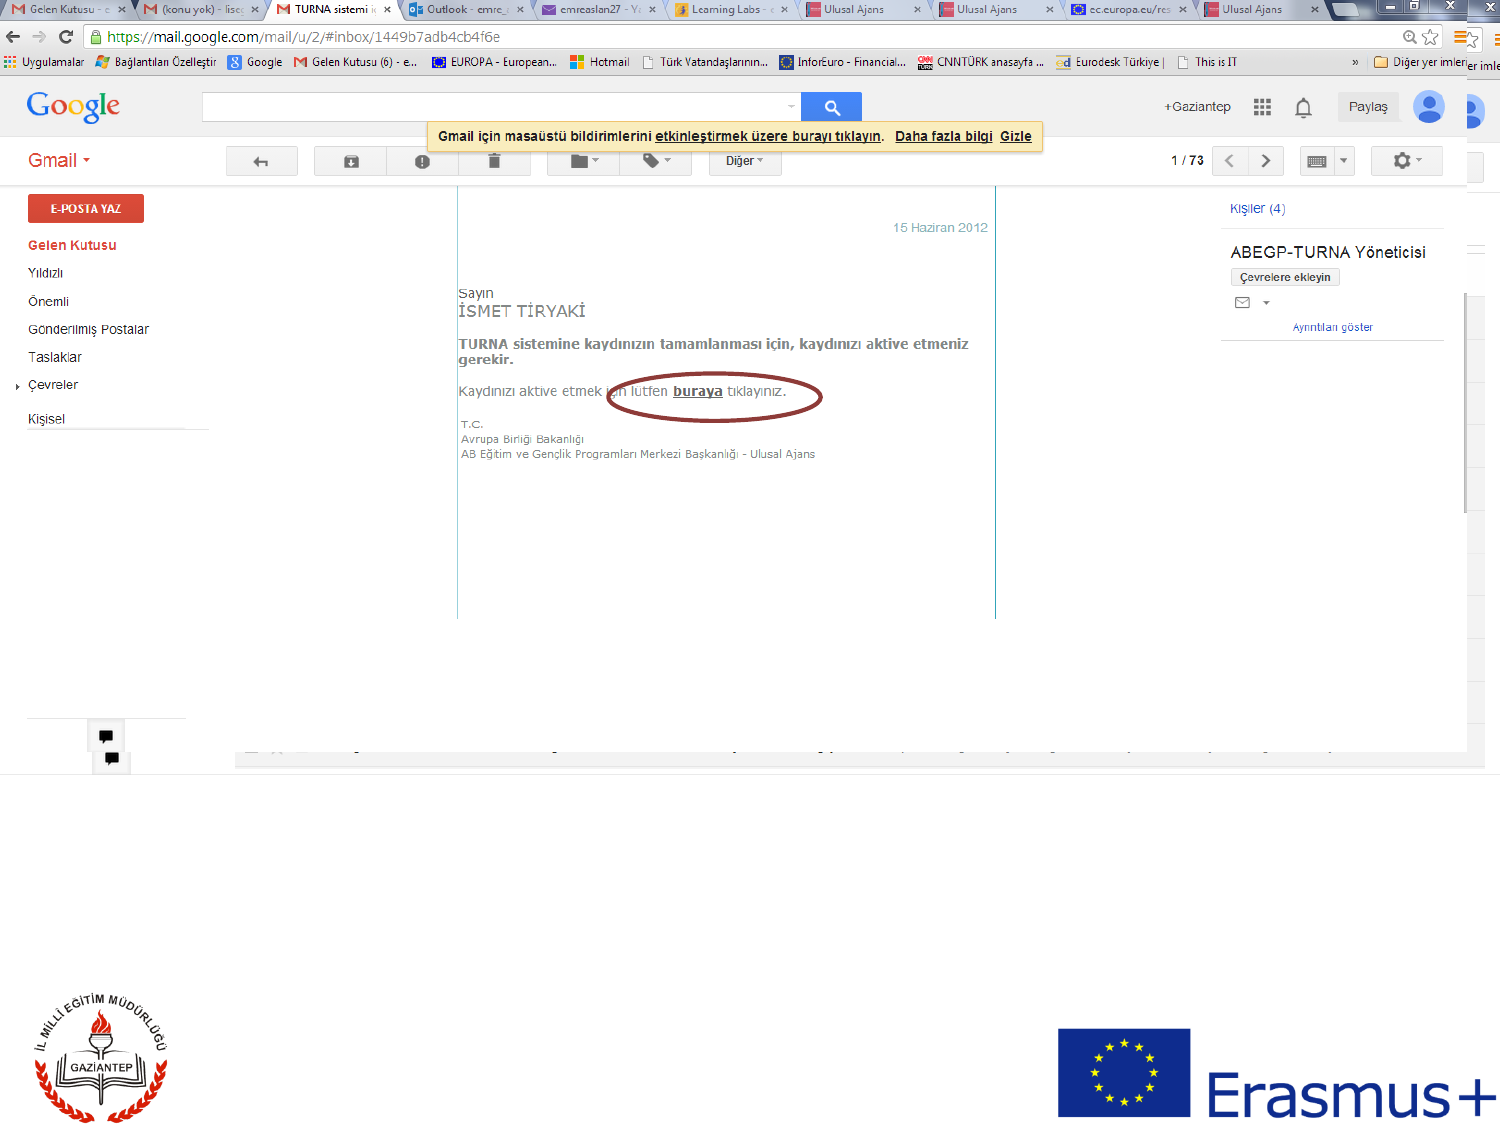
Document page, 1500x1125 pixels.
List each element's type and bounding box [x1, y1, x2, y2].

picture [29, 988, 172, 1125]
picture [0, 0, 1500, 776]
picture [1054, 1024, 1500, 1122]
